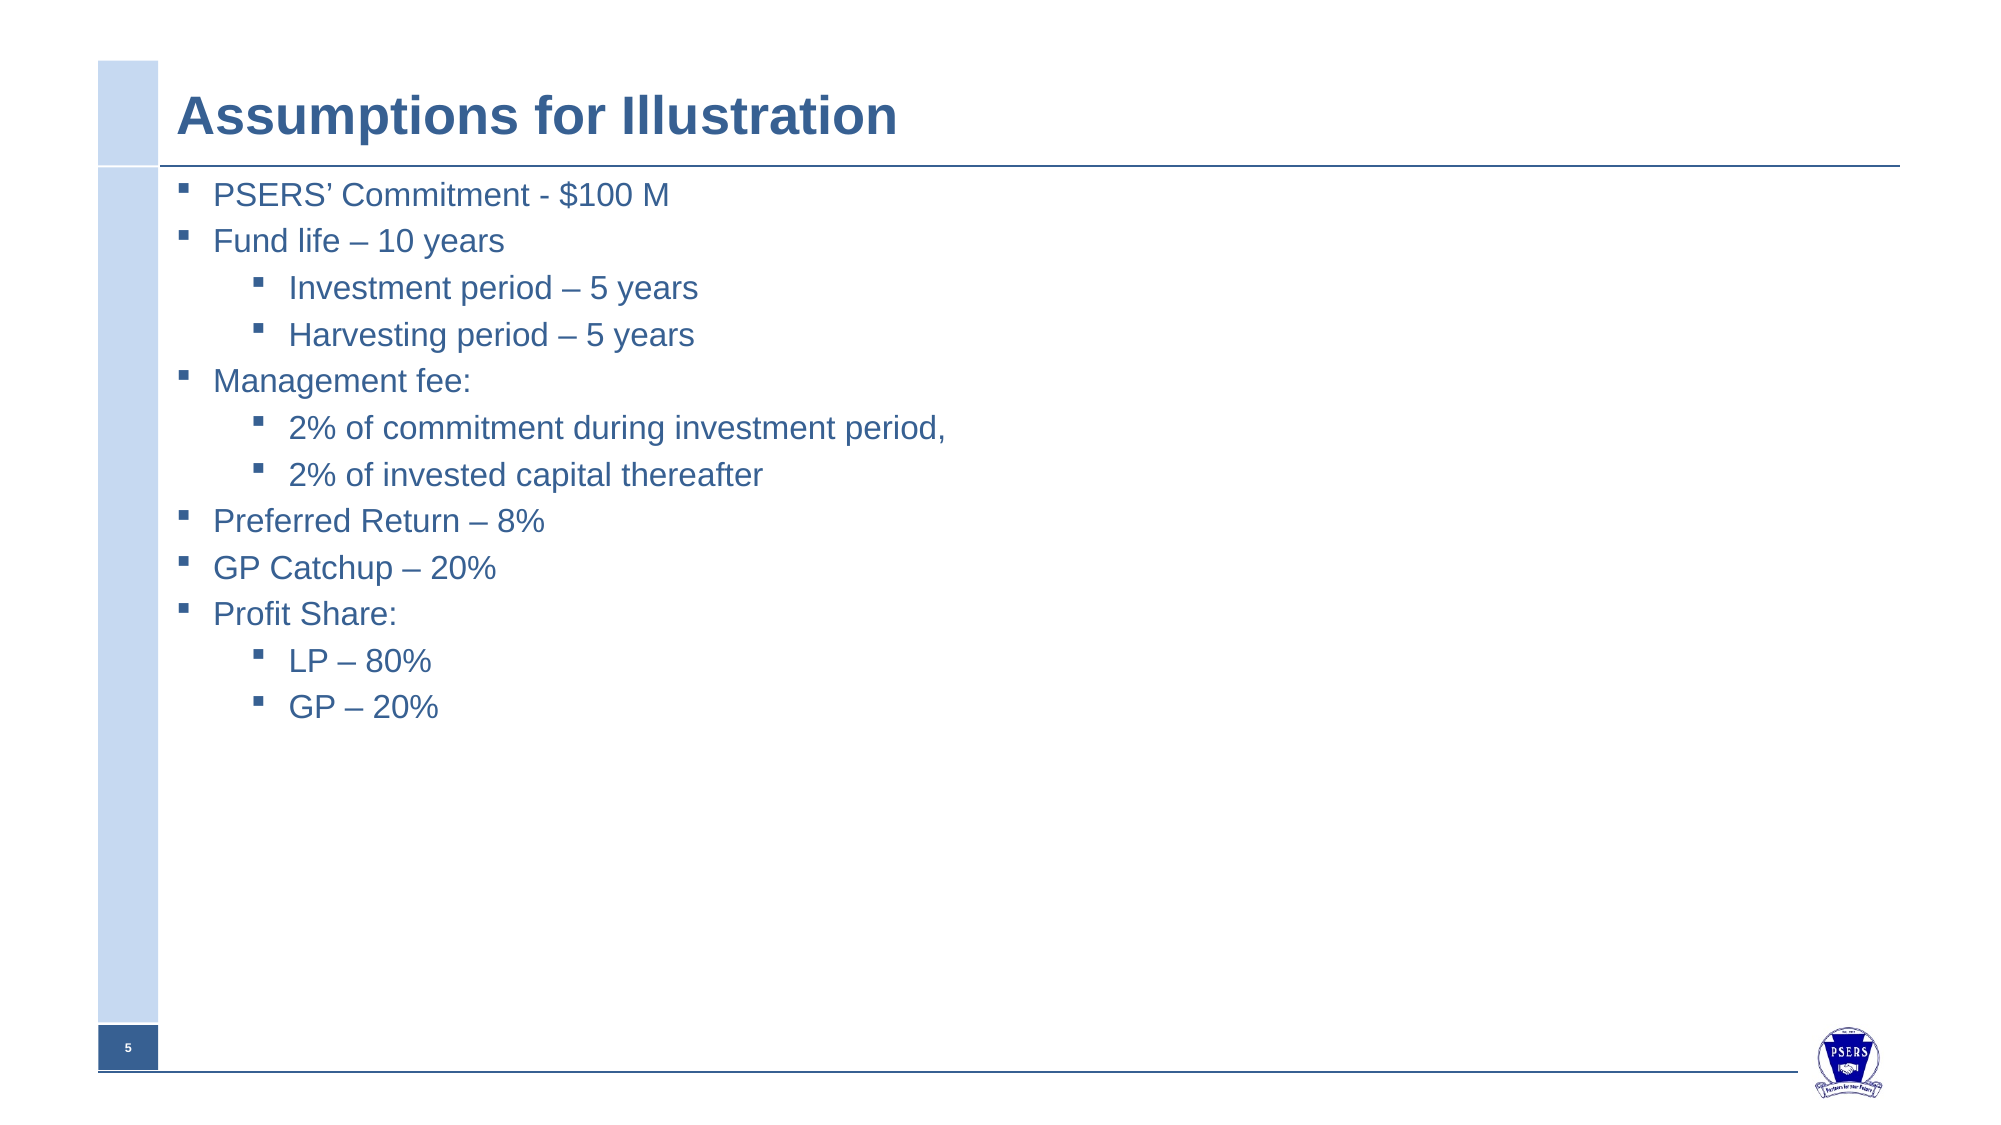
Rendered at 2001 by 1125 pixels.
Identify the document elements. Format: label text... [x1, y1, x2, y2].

list PSERS’ Commitment - $100 M Fund life – 10 years Investment period – 5 years Harvesting period – 5 years Management fee: 2% of commitment during investment period, 2% of invested capital thereafter Preferred Return – 8% GP Catchup – 20% Profit Share: LP – 80% GP – 20% [160, 166, 1899, 1038]
slide_number 5 [98, 1024, 159, 1071]
title Assumptions for Illustration [160, 60, 1899, 166]
picture [1812, 1038, 1884, 1100]
